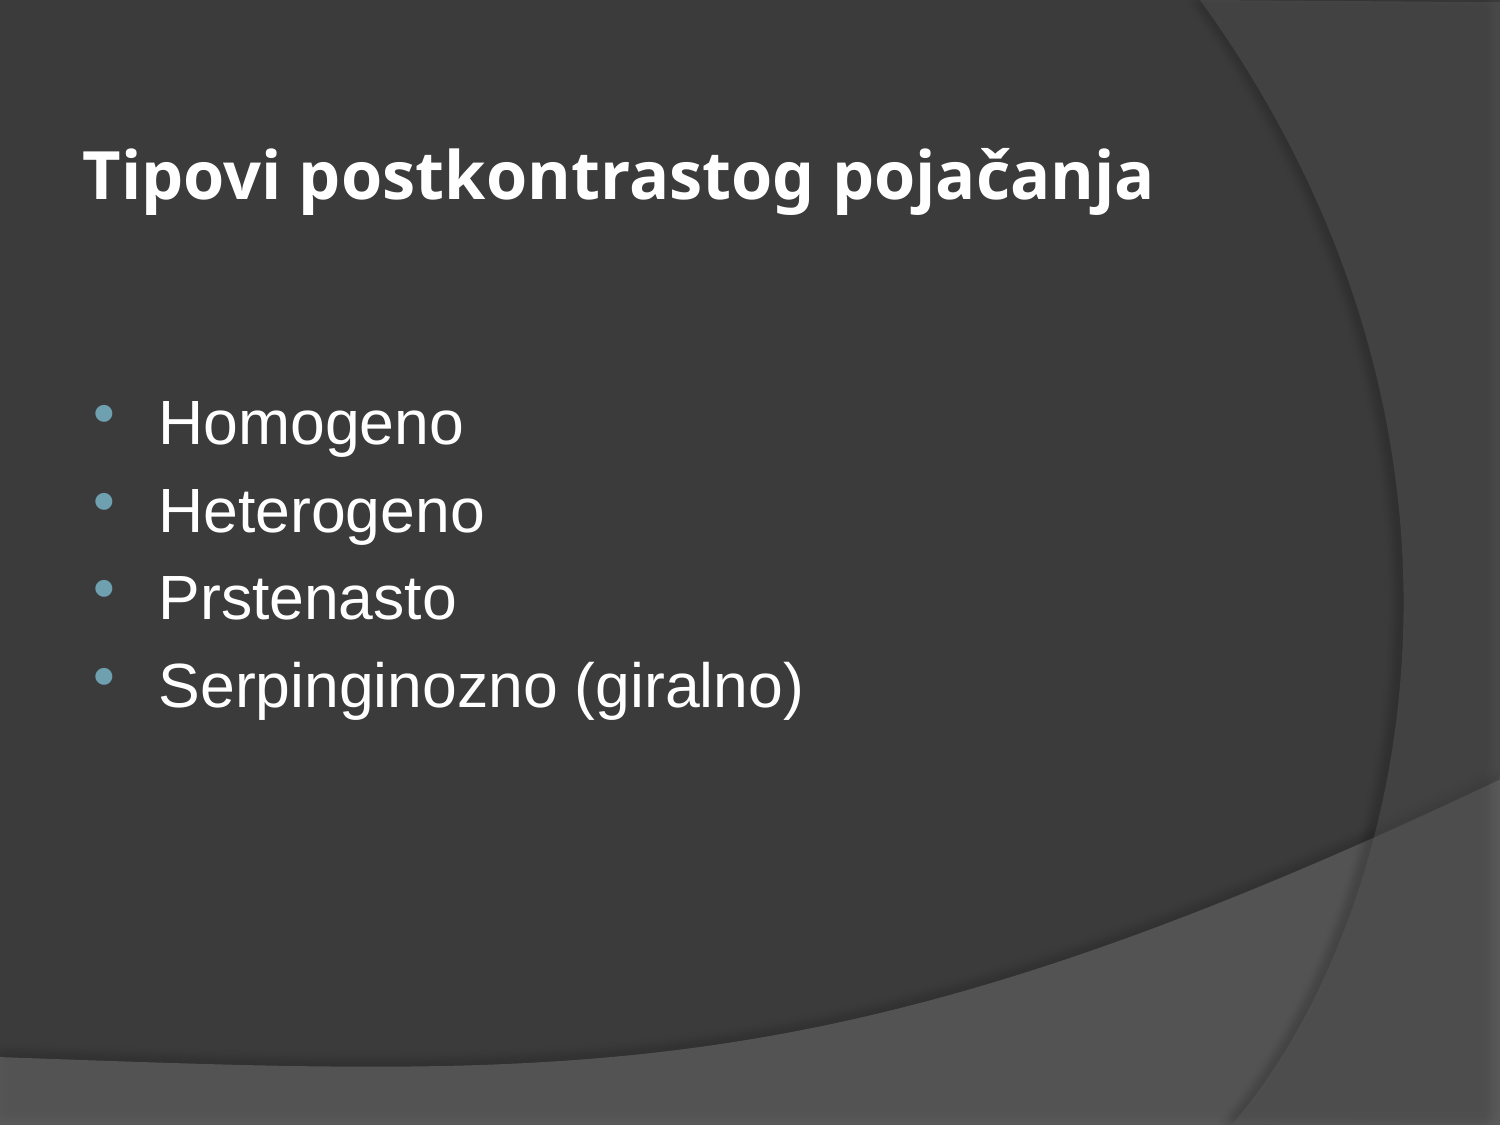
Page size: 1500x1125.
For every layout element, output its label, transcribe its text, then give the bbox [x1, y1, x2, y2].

title Tipovi postkontrastog pojačanja [75, 112, 1300, 233]
list Homogeno Heterogeno Prstenasto Serpinginozno (giralno) [75, 375, 1300, 1005]
